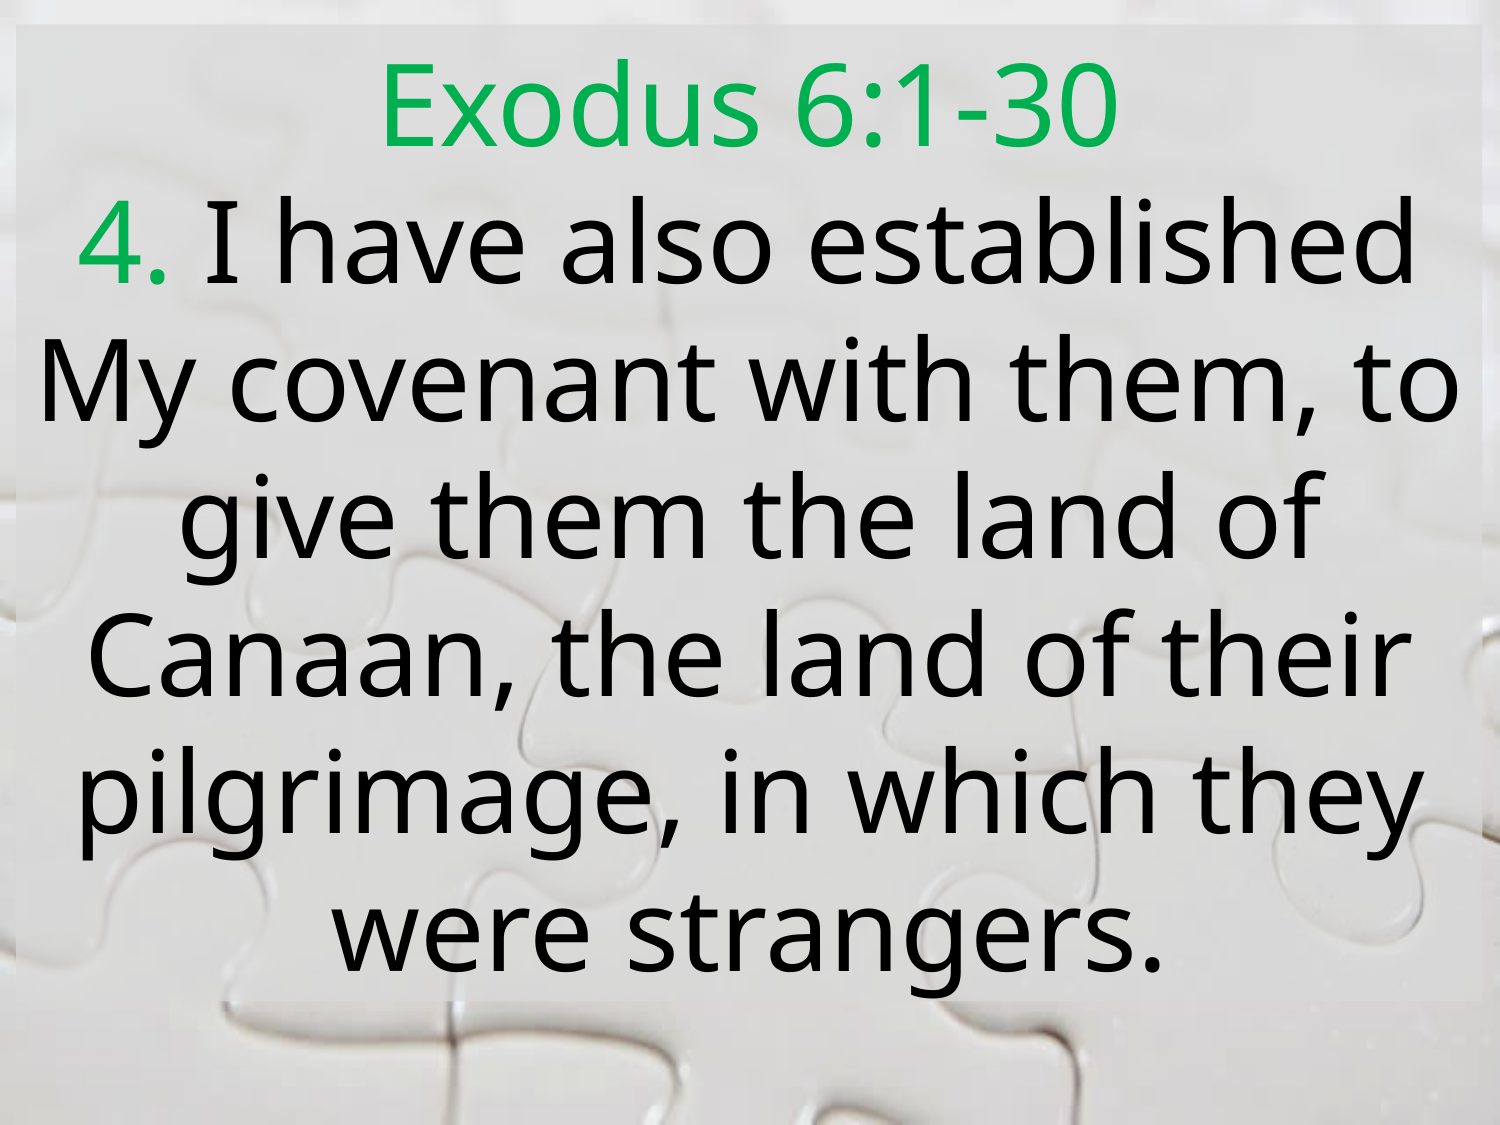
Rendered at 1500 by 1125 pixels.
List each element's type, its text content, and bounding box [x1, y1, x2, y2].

picture [0, 0, 1500, 1125]
text_box Exodus 6:1-30 4. I have also established My covenant with them, to give them the land of Canaan, the land of their pilgrimage, in which they were strangers. [16, 24, 1483, 1002]
